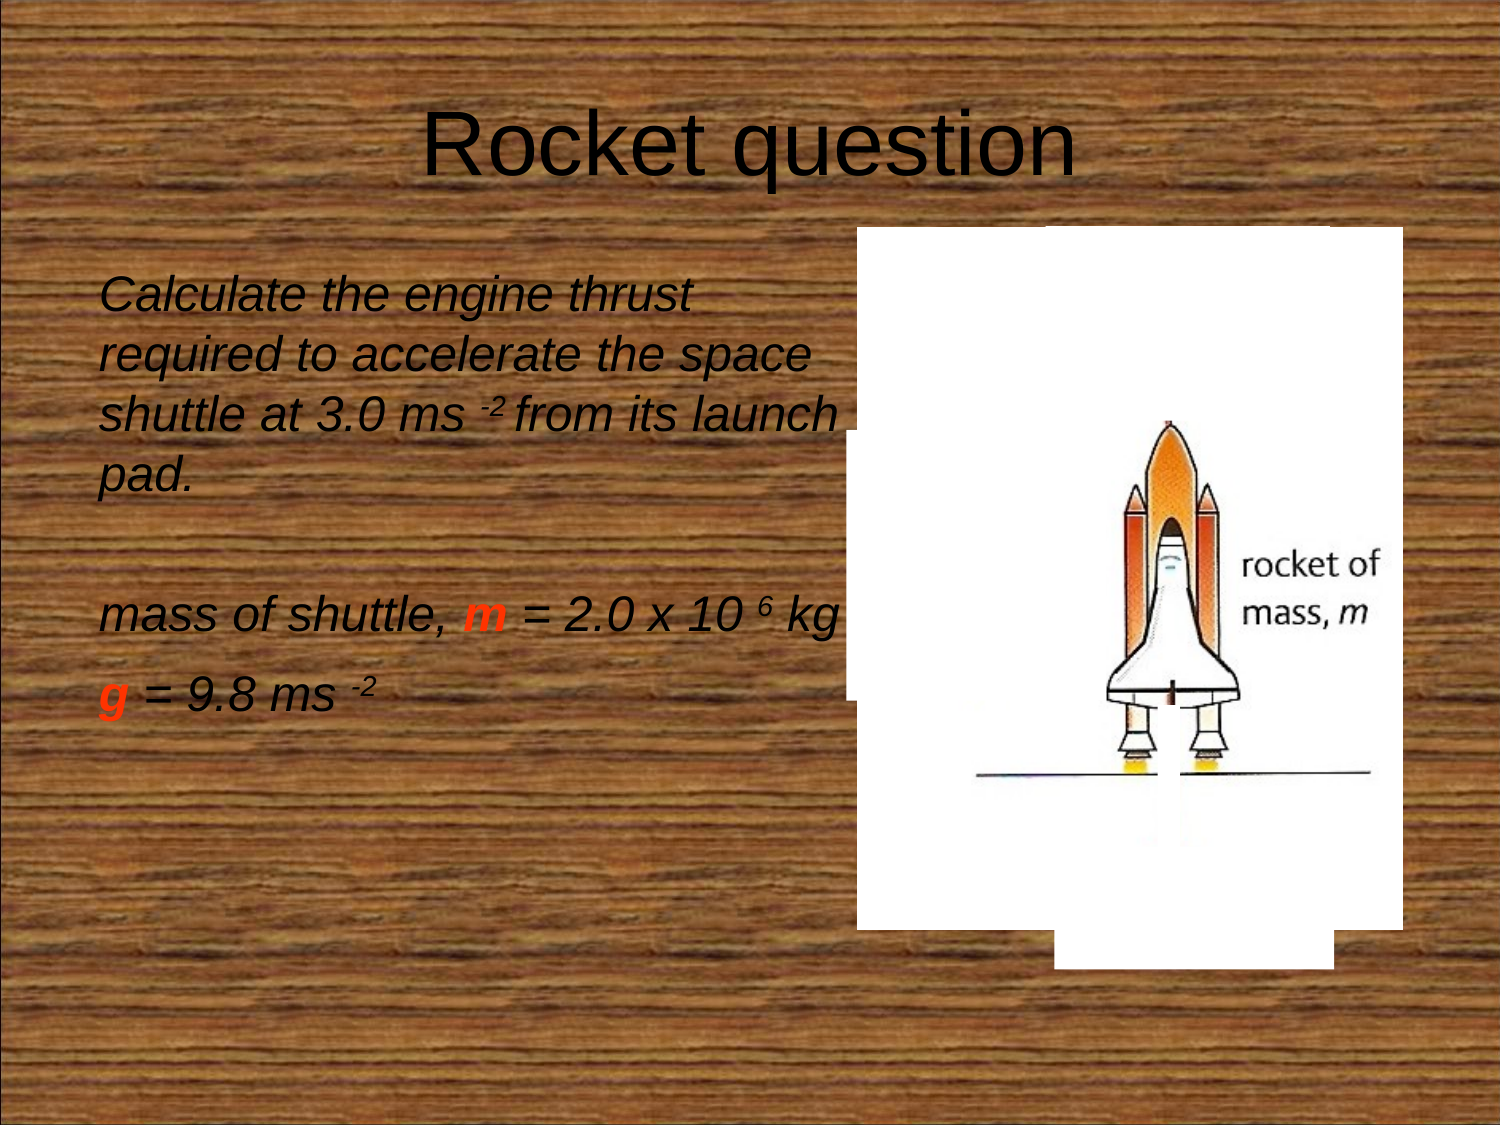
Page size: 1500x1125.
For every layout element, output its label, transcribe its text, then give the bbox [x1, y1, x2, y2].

picture [0, 0, 1500, 1125]
list Calculate the engine thrust required to accelerate the space shuttle at 3.0 ms -2 from its launch pad. mass of shuttle, m = 2.0 x 10 6 kg g = 9.8 ms -2 [83, 253, 901, 997]
title Rocket question [75, 45, 1425, 233]
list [857, 227, 1403, 930]
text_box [1054, 704, 1335, 970]
text_box [846, 429, 852, 701]
